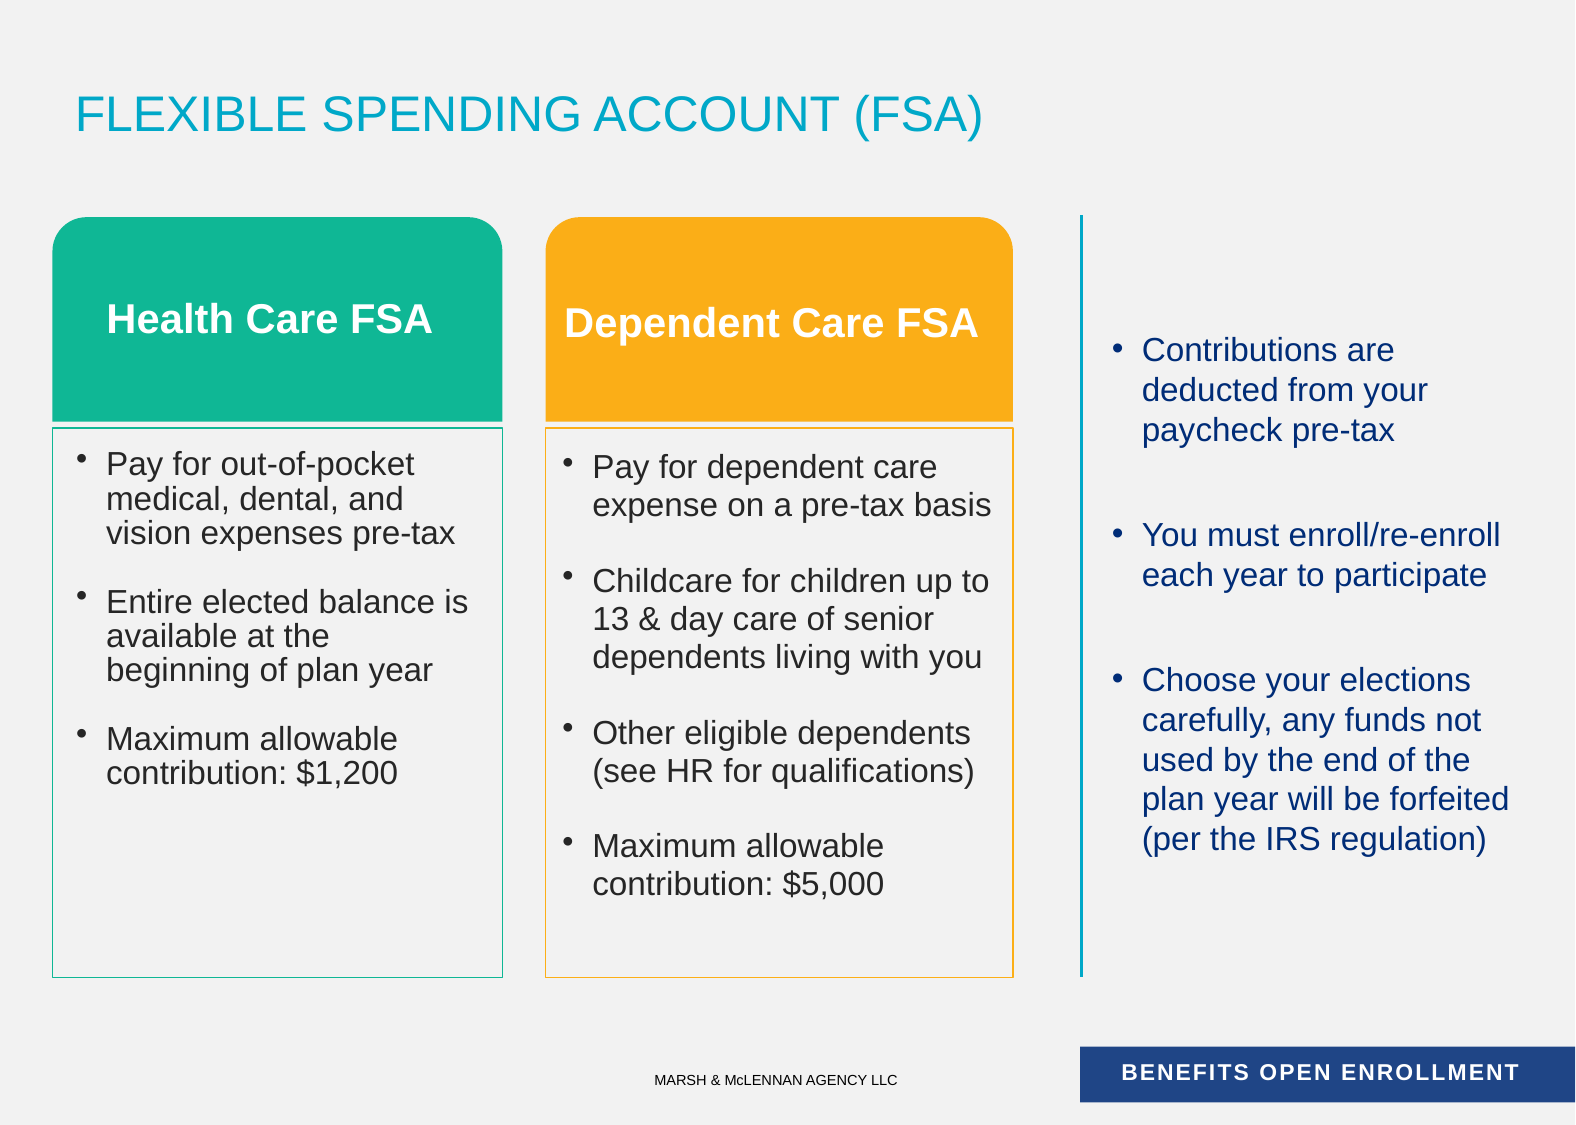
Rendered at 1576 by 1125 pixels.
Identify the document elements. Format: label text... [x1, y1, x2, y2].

title FLEXIBLE SPENDING ACCOUNT (FSA) [74, 83, 1500, 198]
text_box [52, 216, 503, 978]
text_box Contributions are deducted from your paycheck pre-tax You must enroll/re-enroll each year to participate Choose your elections carefully, any funds not used by the end of the plan year will be forfeited (per the IRS regulation) [1111, 328, 1514, 858]
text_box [545, 216, 1014, 978]
